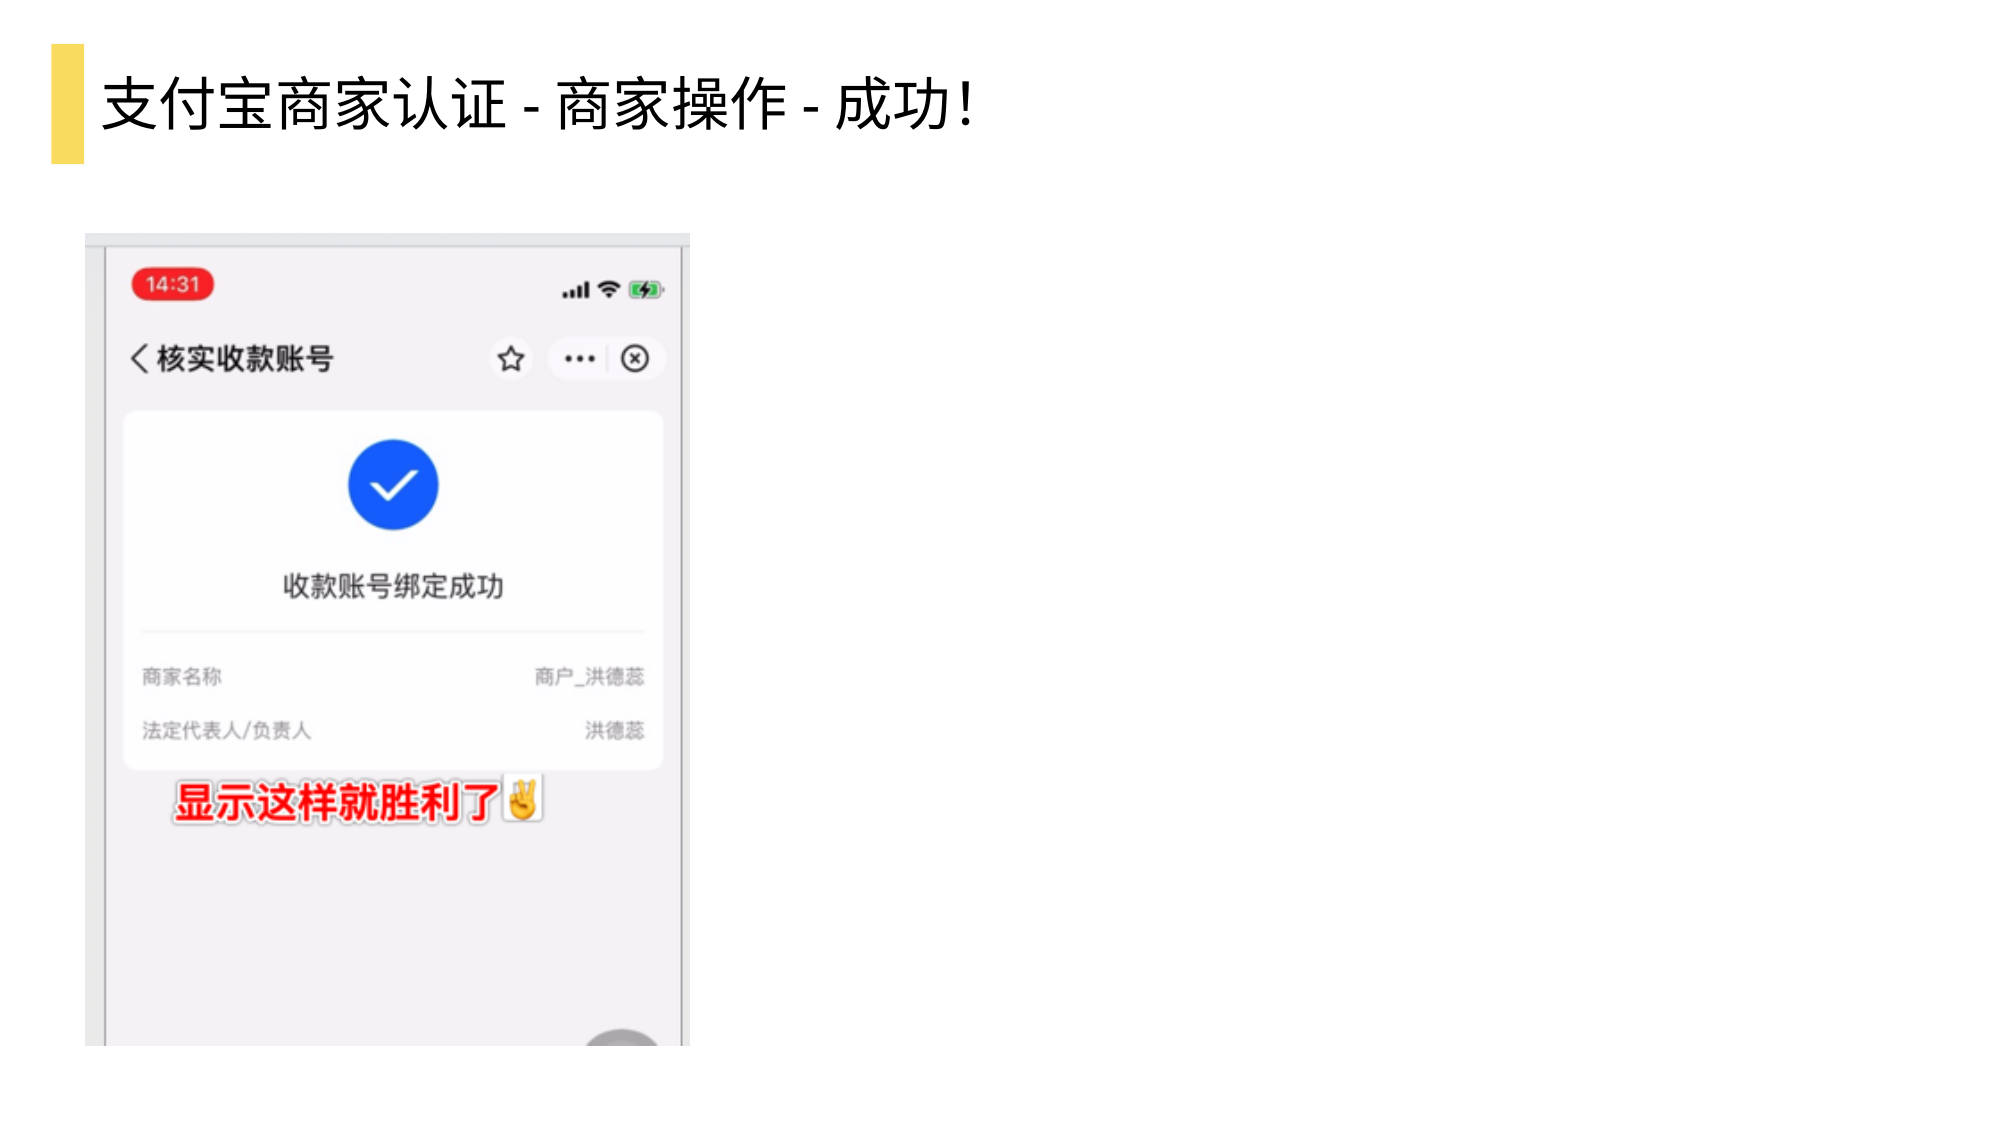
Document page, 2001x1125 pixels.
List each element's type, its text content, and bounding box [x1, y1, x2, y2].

picture [85, 233, 690, 1046]
title 支付宝商家认证-商家操作-成功！ [85, 0, 1811, 216]
